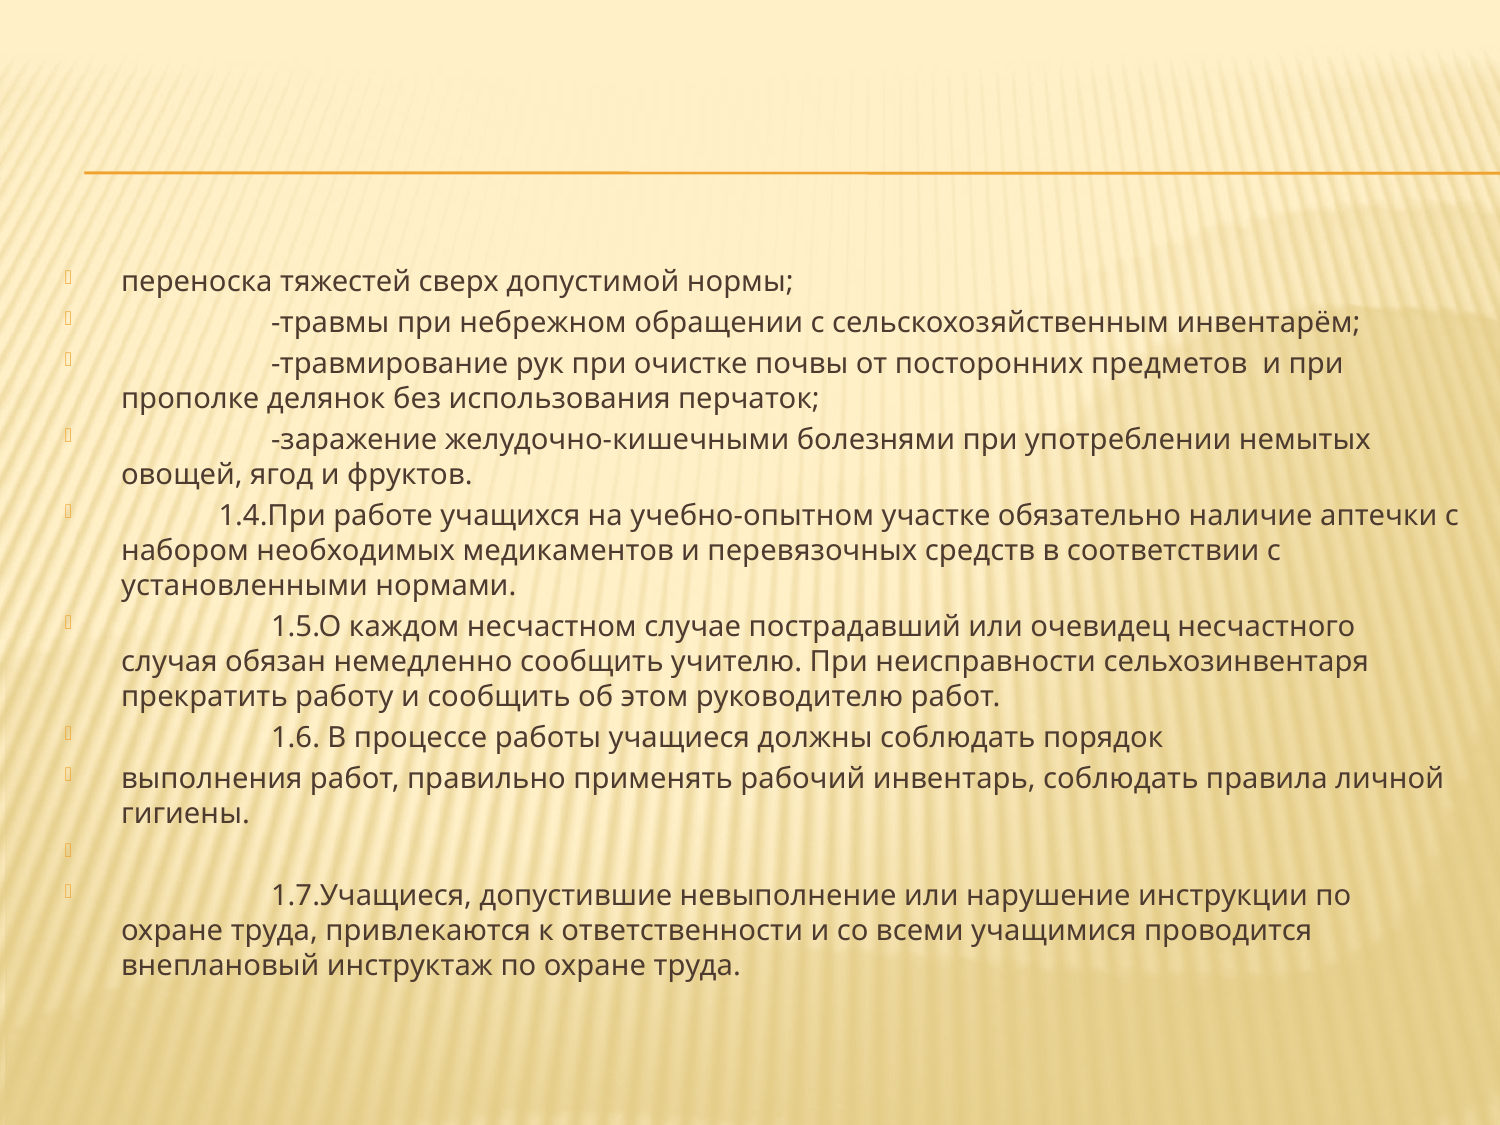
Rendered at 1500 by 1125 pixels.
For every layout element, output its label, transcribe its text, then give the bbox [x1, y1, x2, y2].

list переноска тяжестей сверх допустимой нормы; -травмы при небрежном обращении с сельскохозяйственным инвентарём; -травмирование рук при очистке почвы от посторонних предметов и при прополке делянок без использования перчаток; -заражение желудочно-кишечными болезнями при употреблении немытых овощей, ягод и фруктов. 1.4.При работе учащихся на учебно-опытном участке обязательно наличие аптечки с набором необходимых медикаментов и перевязочных средств в соответствии с установленными нормами. 1.5.О каждом несчастном случае пострадавший или очевидец несчастного случая обязан немедленно сообщить учителю. При неисправности сельхозинвентаря прекратить работу и сообщить об этом руководителю работ. 1.6. В процессе работы учащиеся должны соблюдать порядок выполнения работ, правильно применять рабочий инвентарь, соблюдать правила личной гигиены. 1.7.Учащиеся, допустившие невыполнение или нарушение инструкции по охране труда, привлекаются к ответственности и со всеми учащимися проводится внеплановый инструктаж по охране труда. [50, 254, 1475, 998]
